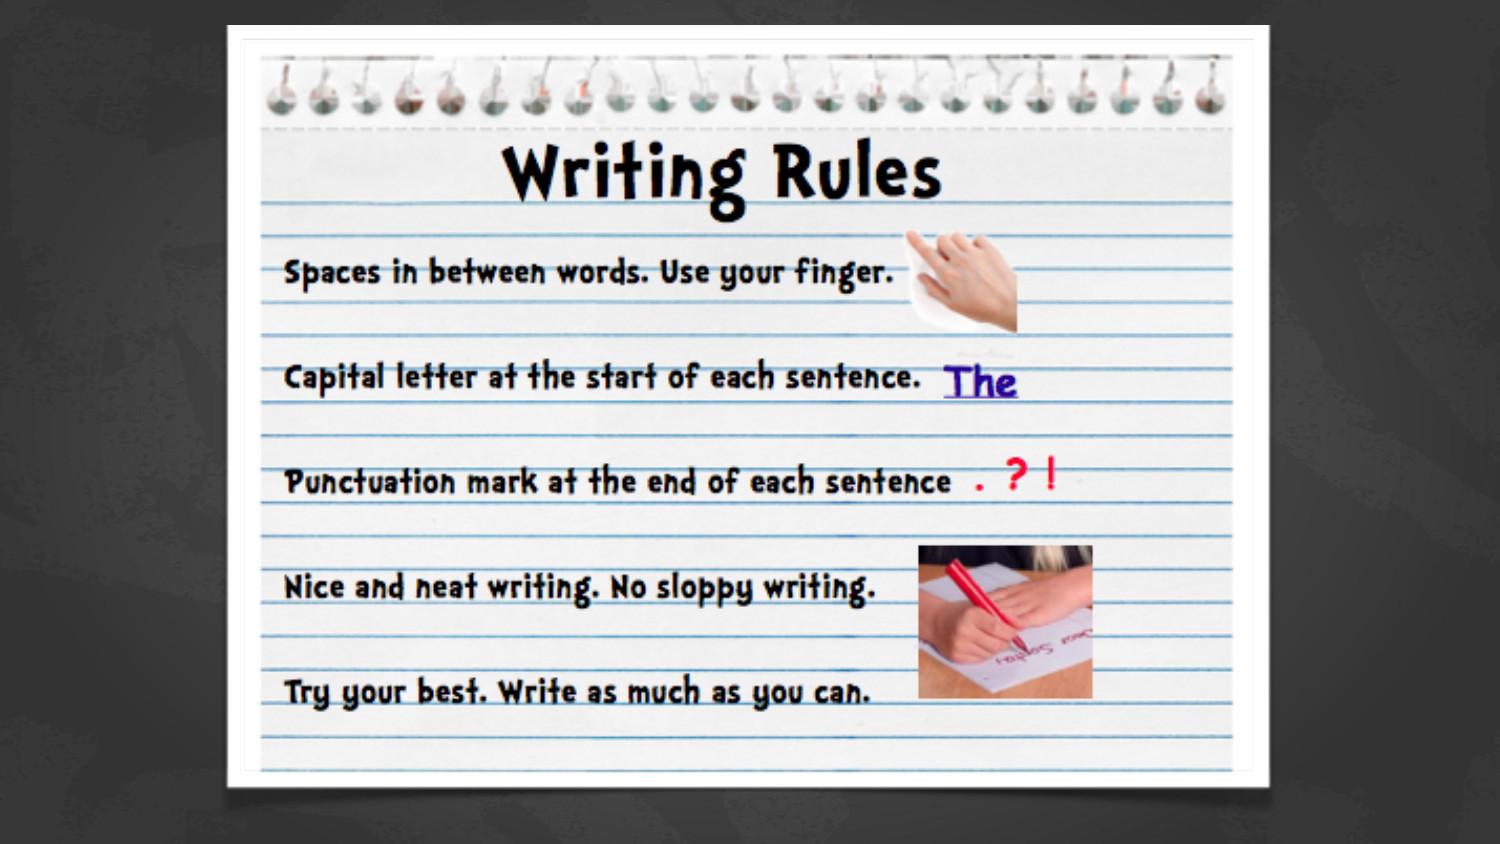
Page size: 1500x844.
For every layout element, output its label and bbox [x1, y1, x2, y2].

picture [0, 0, 1500, 844]
text_box [220, 25, 1280, 819]
